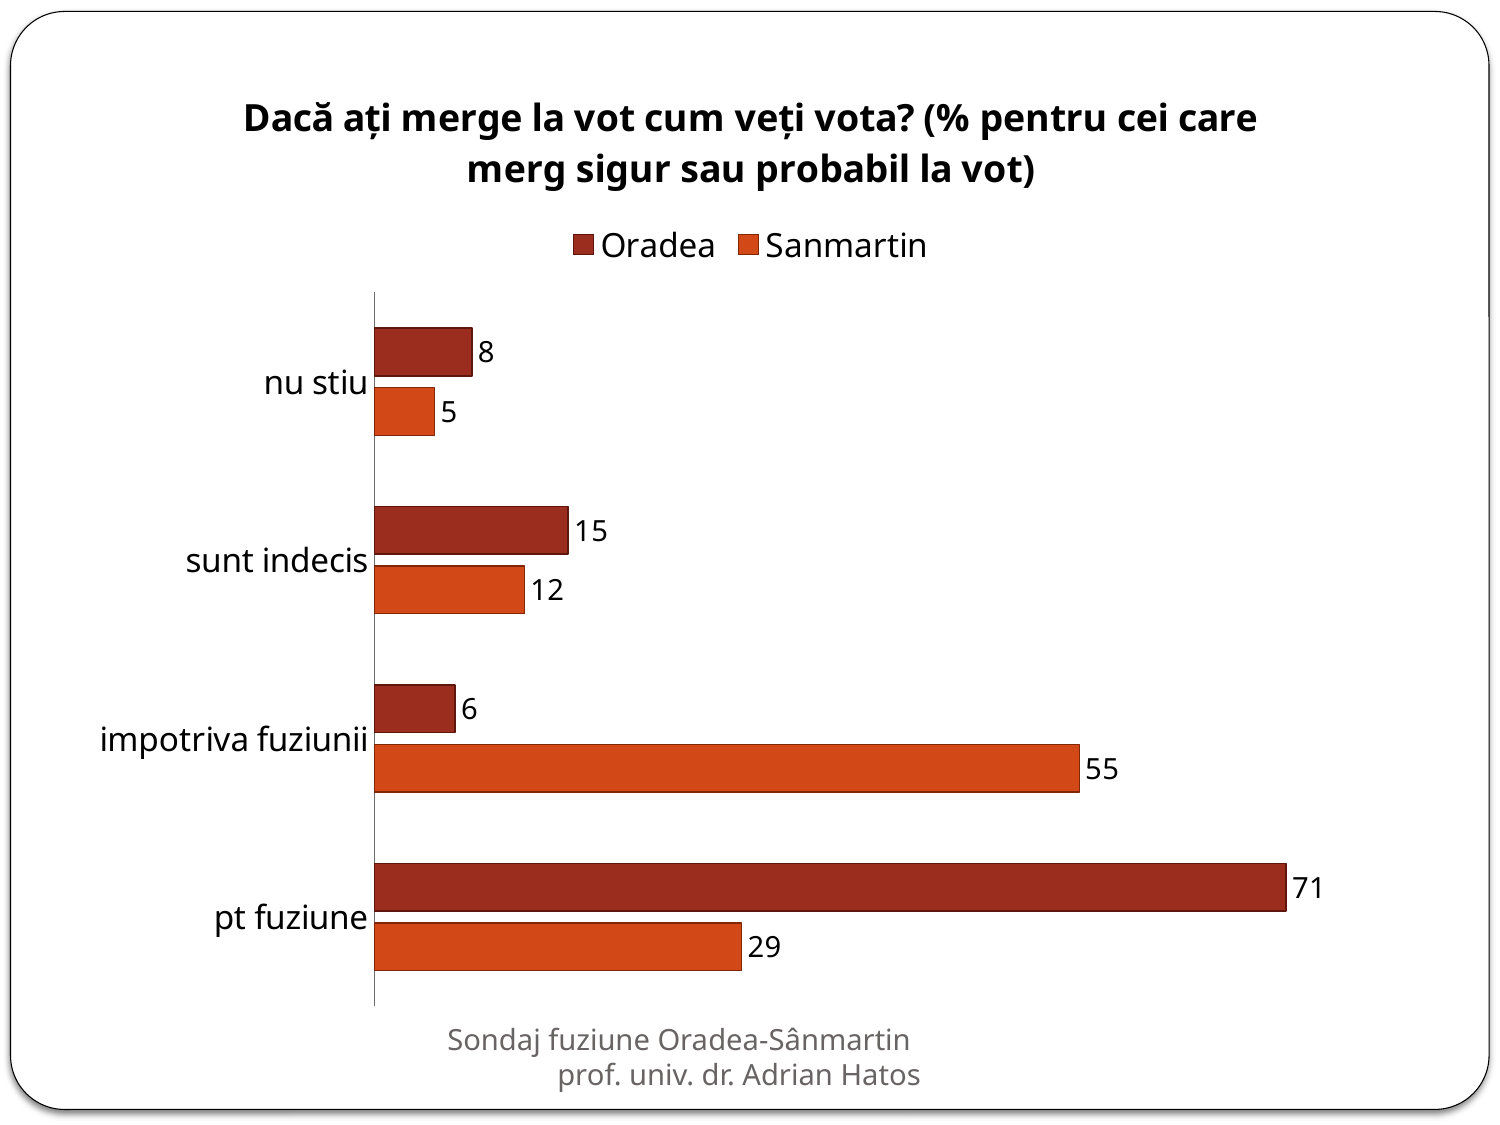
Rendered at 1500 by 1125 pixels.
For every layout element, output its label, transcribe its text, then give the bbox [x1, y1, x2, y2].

footer Sondaj fuziune Oradea-Sânmartin prof. univ. dr. Adrian Hatos [429, 1034, 967, 1095]
chart [72, 51, 1430, 1027]
